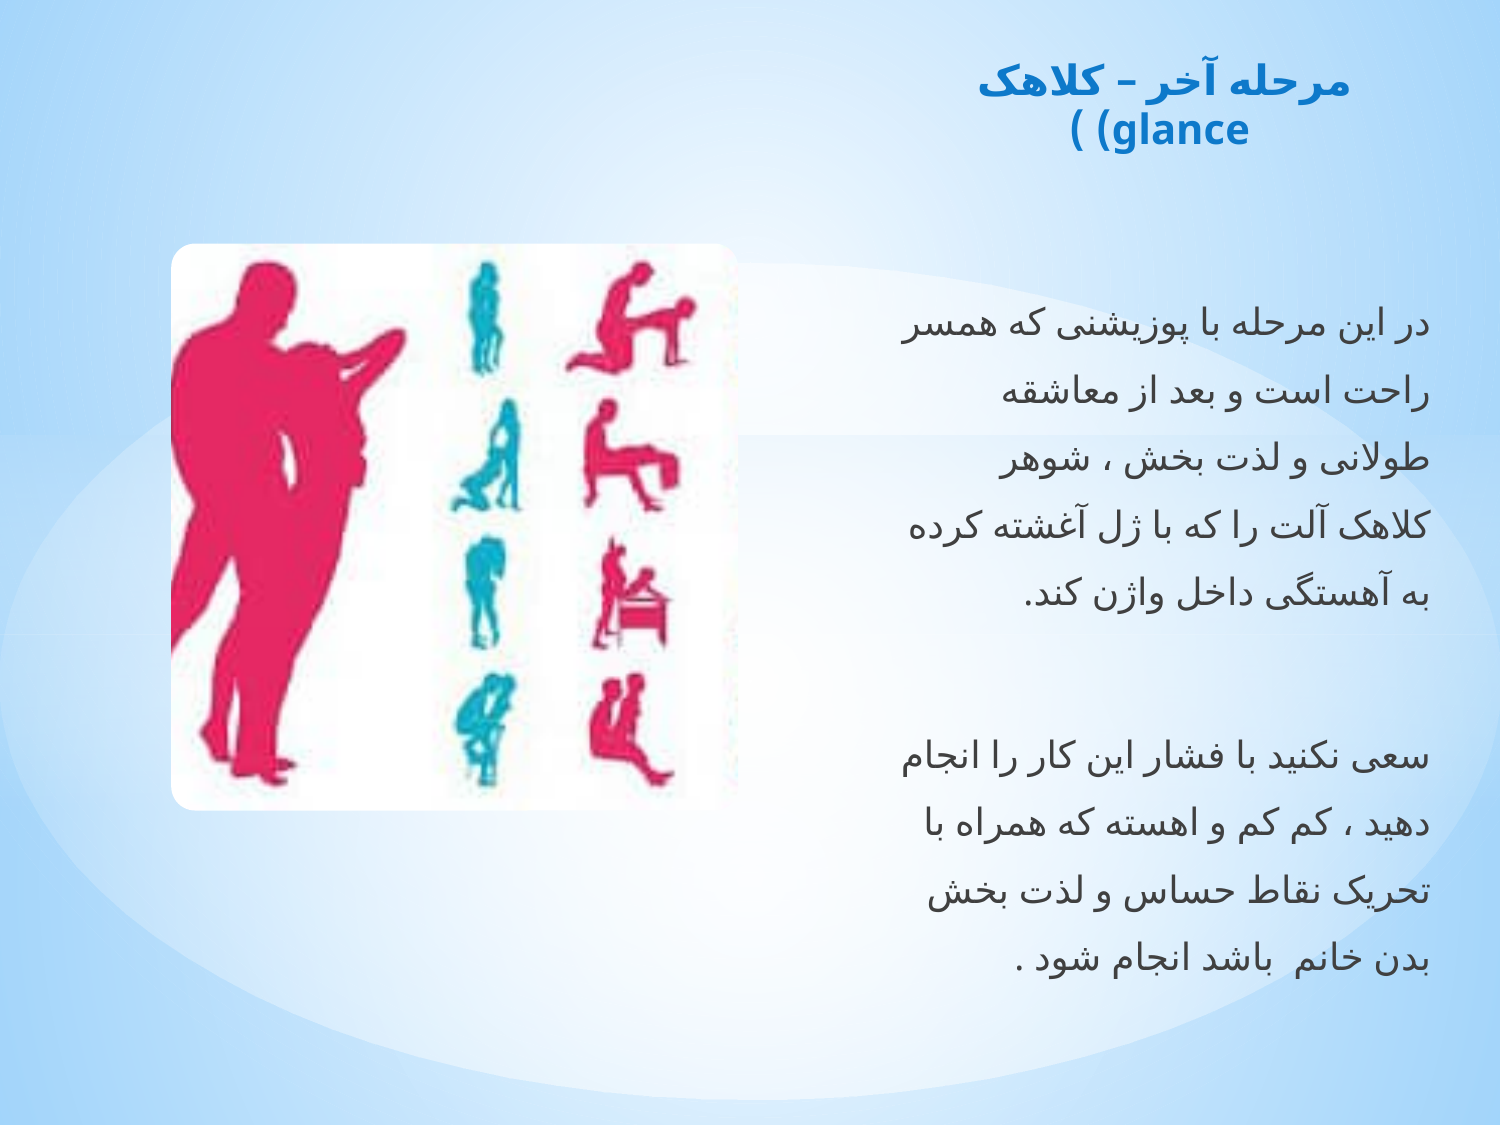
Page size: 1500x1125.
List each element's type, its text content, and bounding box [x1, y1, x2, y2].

picture [170, 243, 739, 811]
list در این مرحله با پوزیشنی که همسر راحت است و بعد از معاشقه طولانی و لذت بخش ، شوهر کلاهک آلت را که با ژل آغشته کرده به آهستگی داخل واژن کند. سعی نکنید با فشار این کار را انجام دهید ، کم کم و اهسته که همراه با تحریک نقاط حساس و لذت بخش بدن خانم باشد انجام شود . [884, 208, 1447, 1059]
title مرحله آخر – کلاهک glance) ) [884, 30, 1436, 161]
